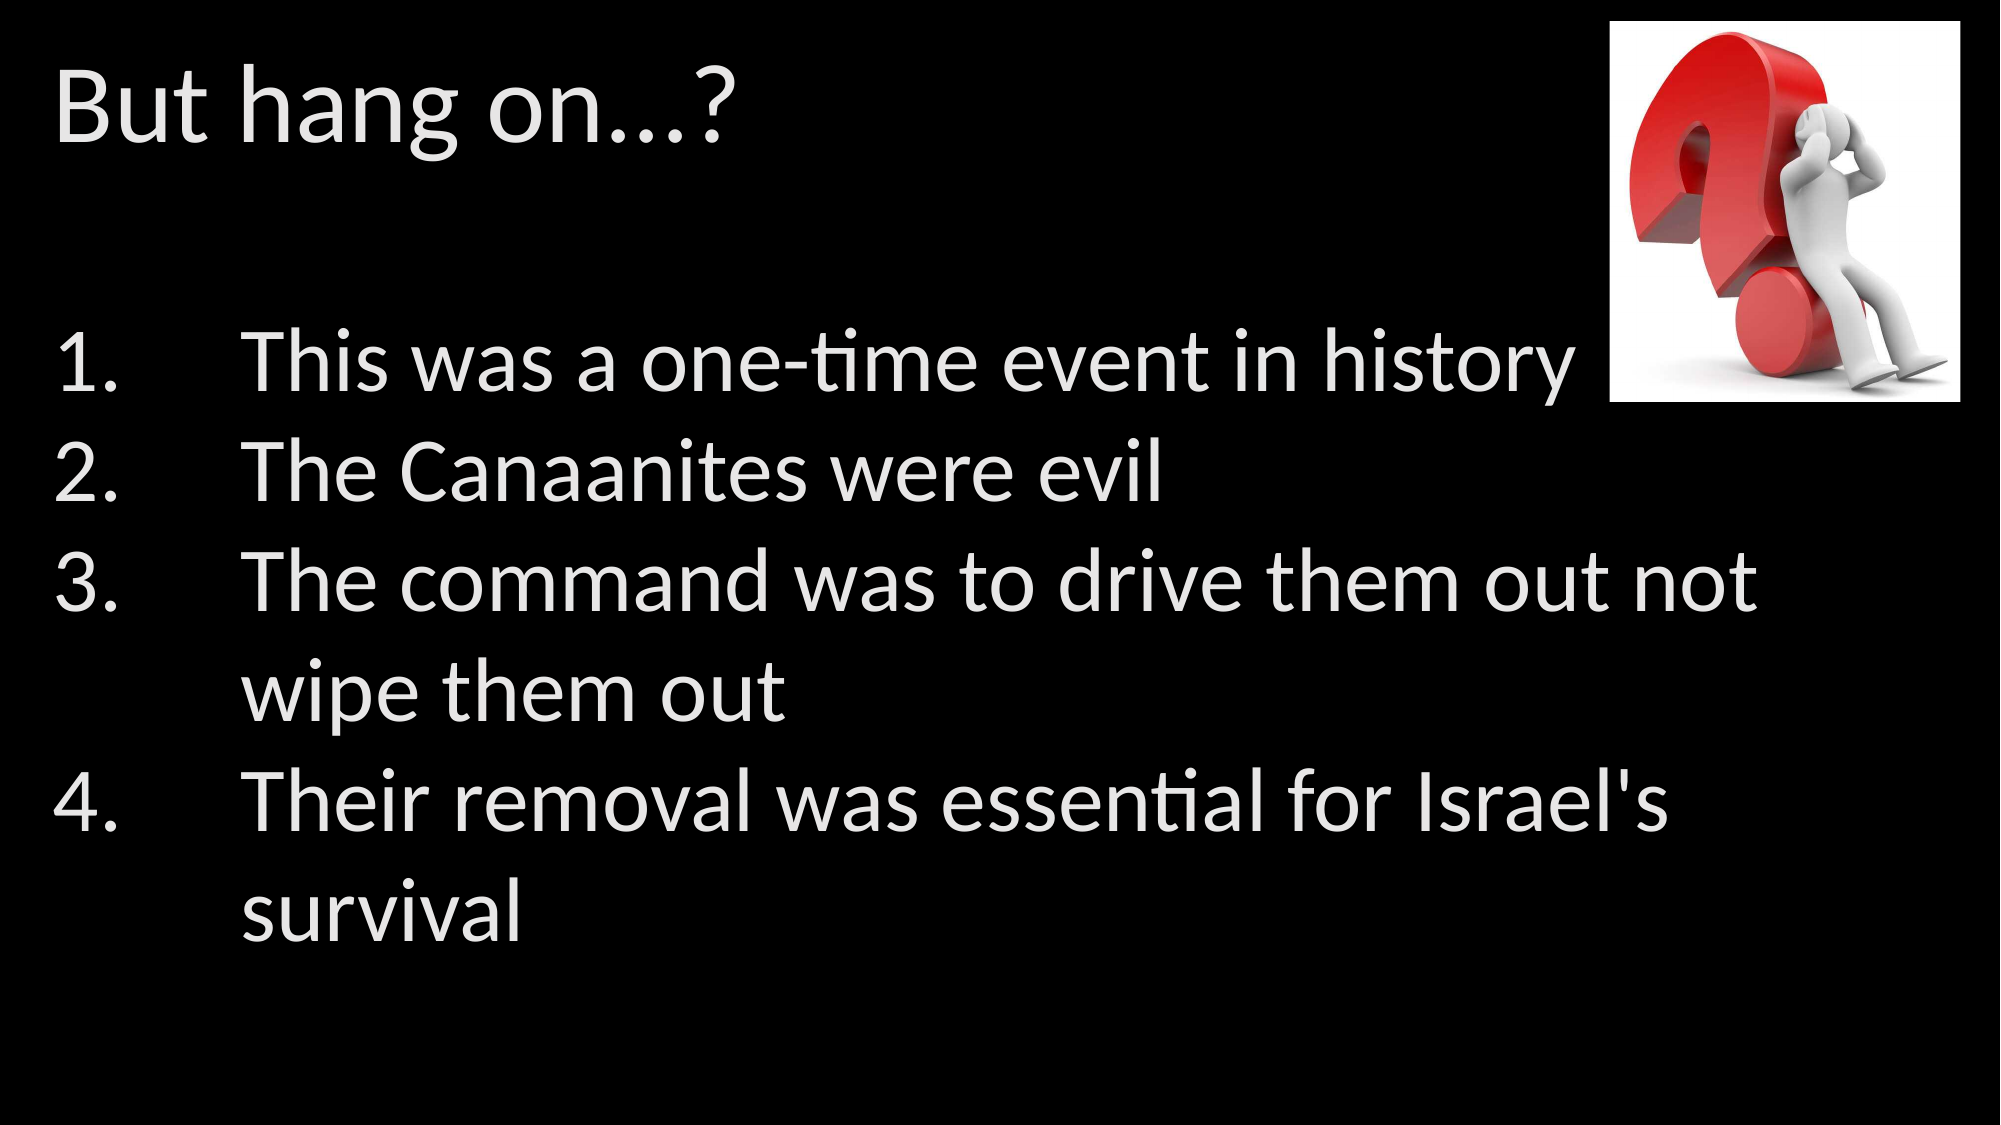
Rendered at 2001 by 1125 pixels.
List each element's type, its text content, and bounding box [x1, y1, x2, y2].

text_box But hang on...? This was a one-time event in history The Canaanites were evil The command was to drive them out not wipe them out Their removal was essential for Israel's survival [37, 22, 1927, 967]
picture [1609, 21, 1961, 402]
